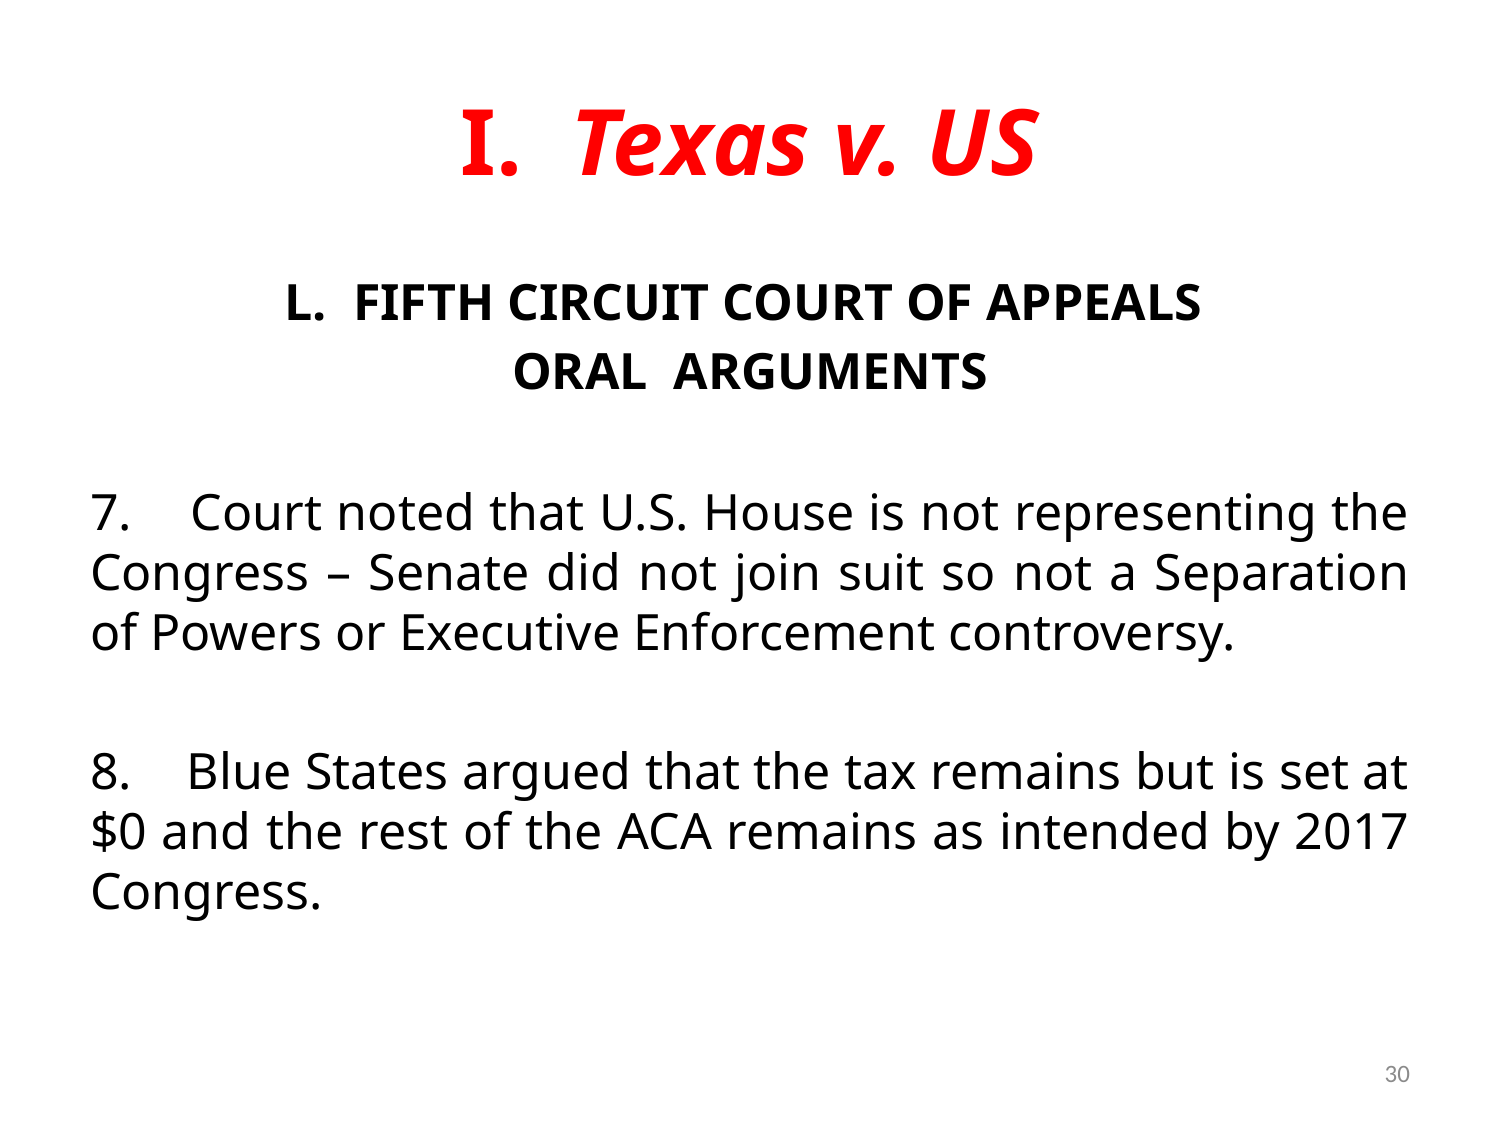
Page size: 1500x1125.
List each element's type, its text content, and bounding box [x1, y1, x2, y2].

list L. FIFTH CIRCUIT COURT OF APPEALS ORAL ARGUMENTS 7. Court noted that U.S. House is not representing the Congress – Senate did not join suit so not a Separation of Powers or Executive Enforcement controversy. 8. Blue States argued that the tax remains but is set at $0 and the rest of the ACA remains as intended by 2017 Congress. [75, 262, 1425, 1005]
slide_number 30 [1074, 1042, 1425, 1103]
title I. Texas v. US [75, 45, 1425, 233]
